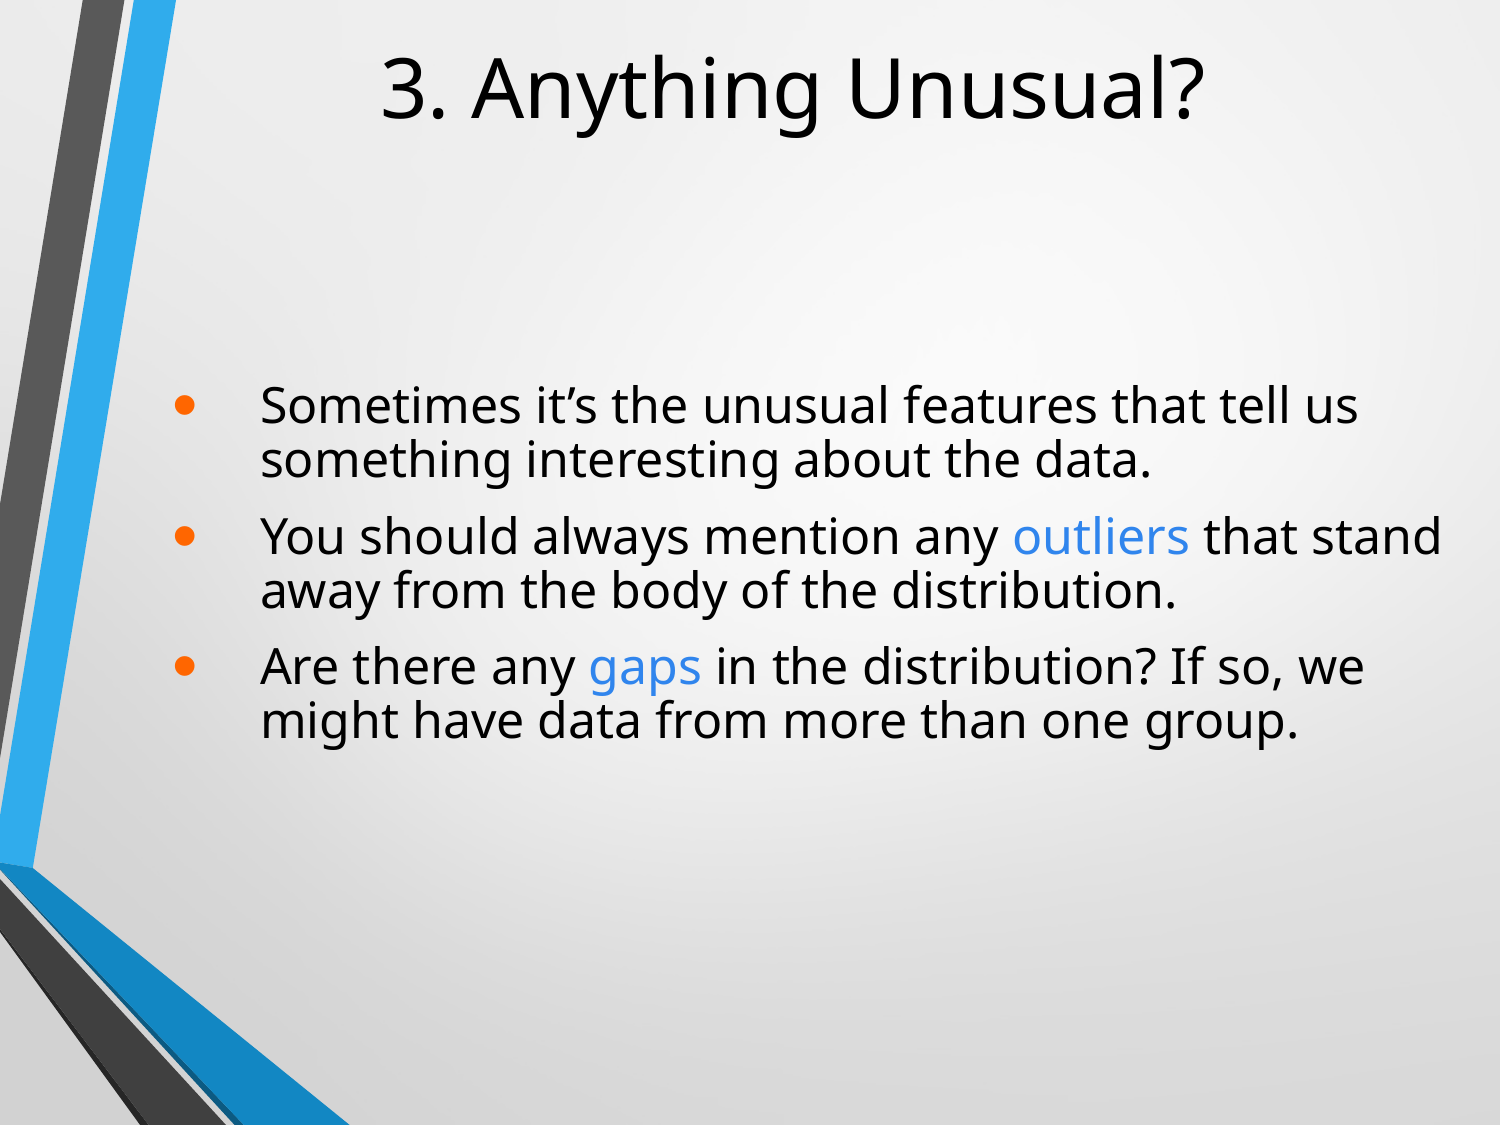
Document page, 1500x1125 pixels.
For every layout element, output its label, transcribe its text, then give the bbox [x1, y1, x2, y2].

list Sometimes it’s the unusual features that tell us something interesting about the data. You should always mention any outliers that stand away from the body of the distribution. Are there any gaps in the distribution? If so, we might have data from more than one group. [82, 145, 1500, 985]
title 3. Anything Unusual? [161, 0, 1425, 145]
